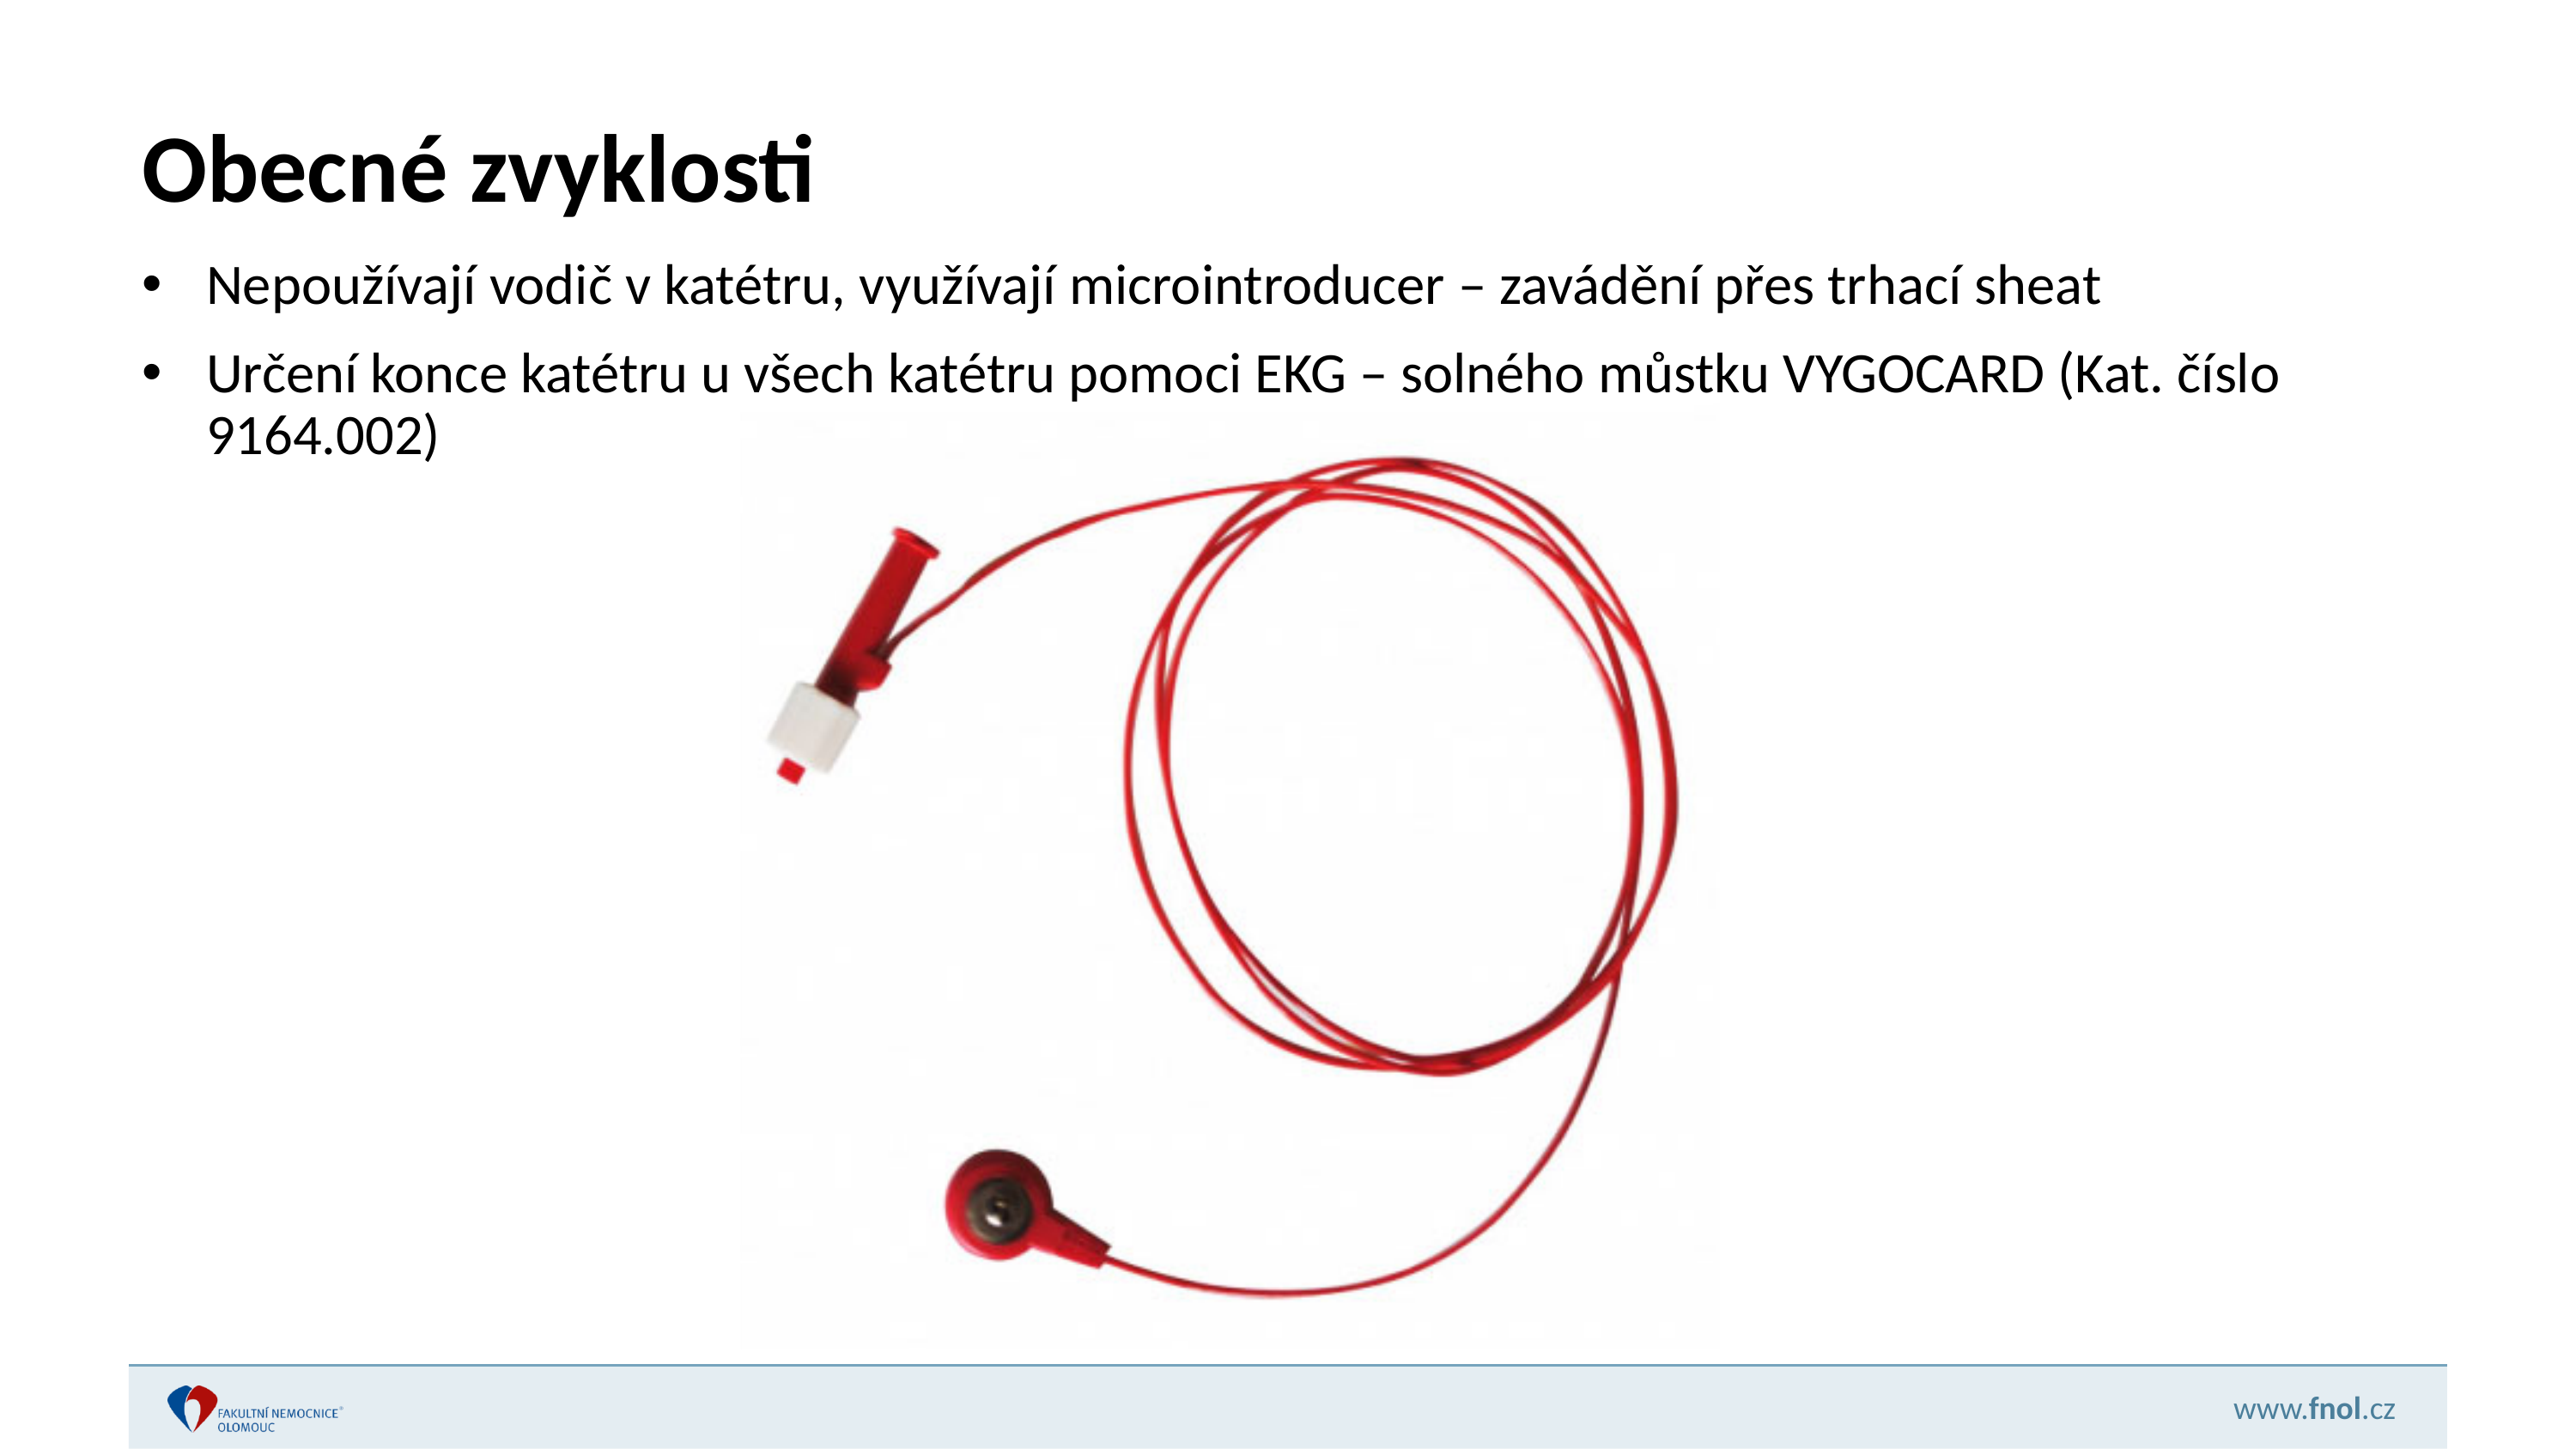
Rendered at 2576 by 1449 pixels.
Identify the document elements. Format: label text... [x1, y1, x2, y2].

title Obecné zvyklosti [129, 106, 1932, 235]
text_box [128, 1365, 2447, 1449]
picture [740, 403, 1724, 1349]
list Nepoužívají vodič v katétru, využívají microintroducer – zavádění přes trhací sheat Určení konce katétru u všech katétru pomoci EKG – solného můstku VYGOCARD (Kat. číslo 9164.002) [129, 248, 2447, 1155]
